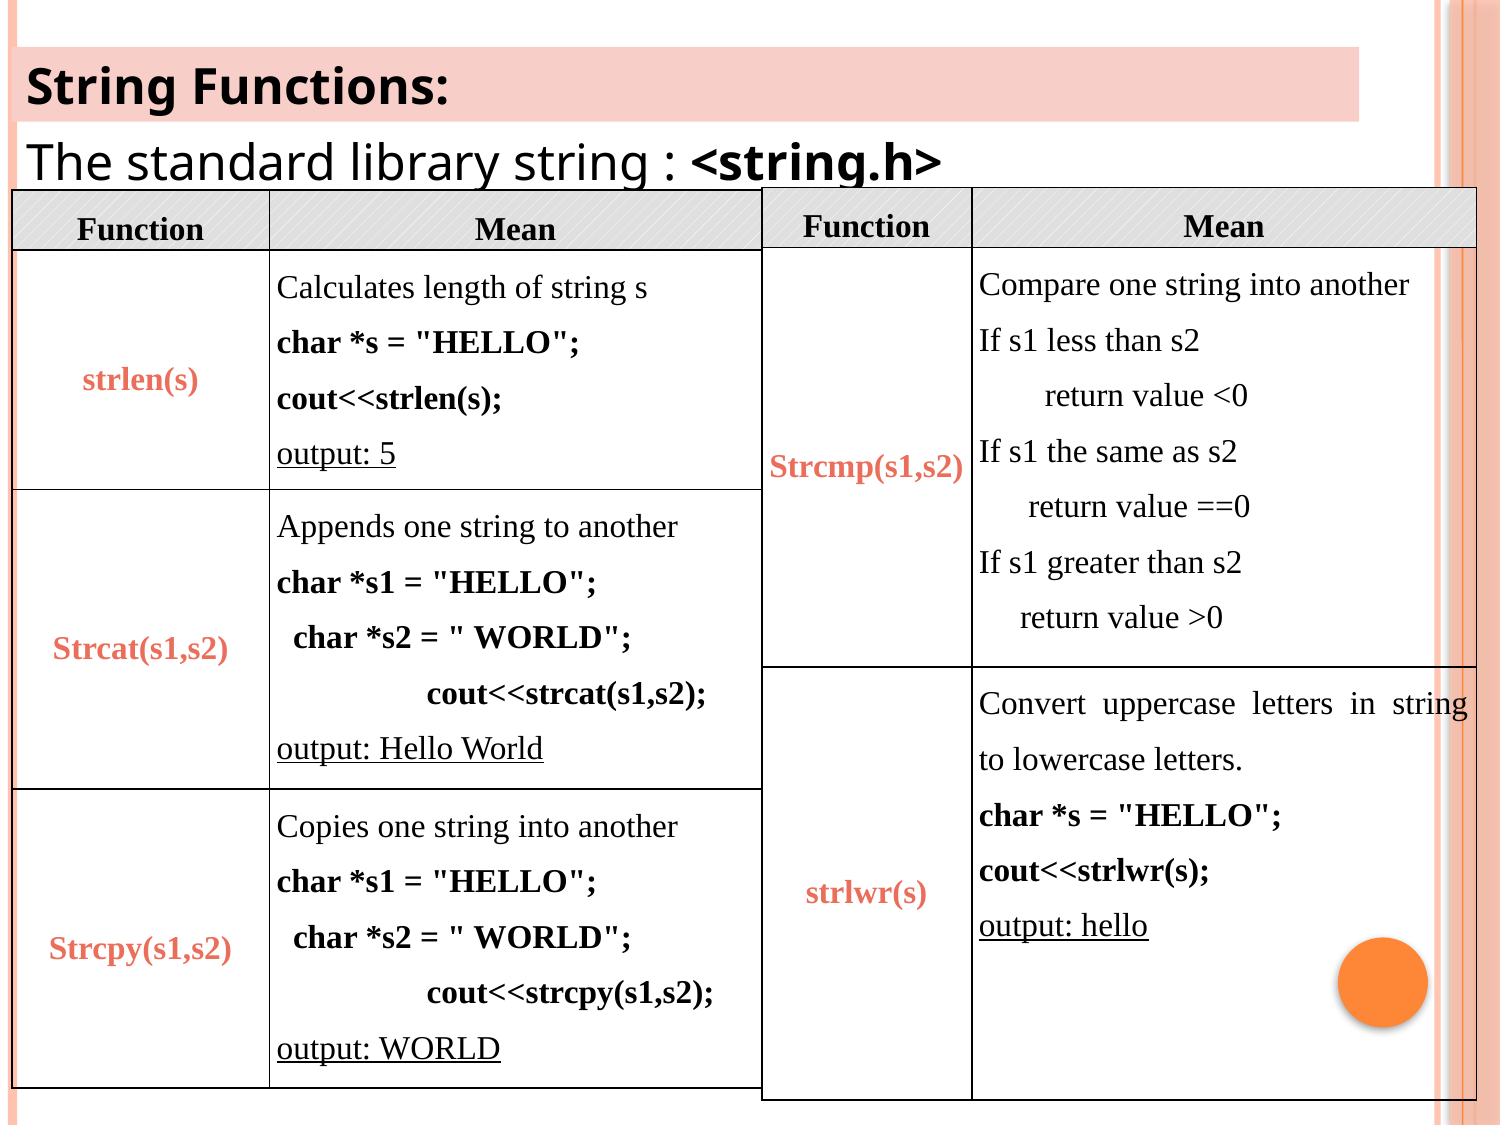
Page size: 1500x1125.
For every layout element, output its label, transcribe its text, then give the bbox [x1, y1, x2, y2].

table_cell Copies one string into another char *s1 = "HELLO"; char *s2 = " WORLD"; cout<<strcpy(s1,s2); output: WORLD [270, 790, 761, 1087]
table_cell Convert uppercase letters in string to lowercase letters. char *s = "HELLO"; cout<<strlwr(s); output: hello [973, 668, 1476, 1099]
table_cell Appends one string to another char *s1 = "HELLO"; char *s2 = " WORLD"; cout<<strcat(s1,s2); output: Hello World [270, 490, 761, 788]
table_header Function [763, 188, 971, 247]
table_cell strlwr(s) [763, 668, 971, 1099]
table_header Function [13, 191, 269, 249]
text_box The standard library string : <string.h> [11, 123, 1418, 189]
table_cell strlen(s) [13, 251, 269, 489]
table_header Mean [973, 188, 1476, 247]
table_cell Calculates length of string s char *s = "HELLO"; cout<<strlen(s); output: 5 [270, 251, 761, 489]
table_cell Strcpy(s1,s2) [13, 790, 269, 1087]
table_cell Strcmp(s1,s2) [763, 248, 971, 666]
table_cell Strcat(s1,s2) [13, 490, 269, 788]
table_cell Compare one string into another If s1 less than s2 return value <0 If s1 the same as s2 return value ==0 If s1 greater than s2 return value >0 [973, 248, 1476, 666]
table_header Mean [270, 191, 761, 249]
text_box String Functions: [11, 46, 1360, 122]
